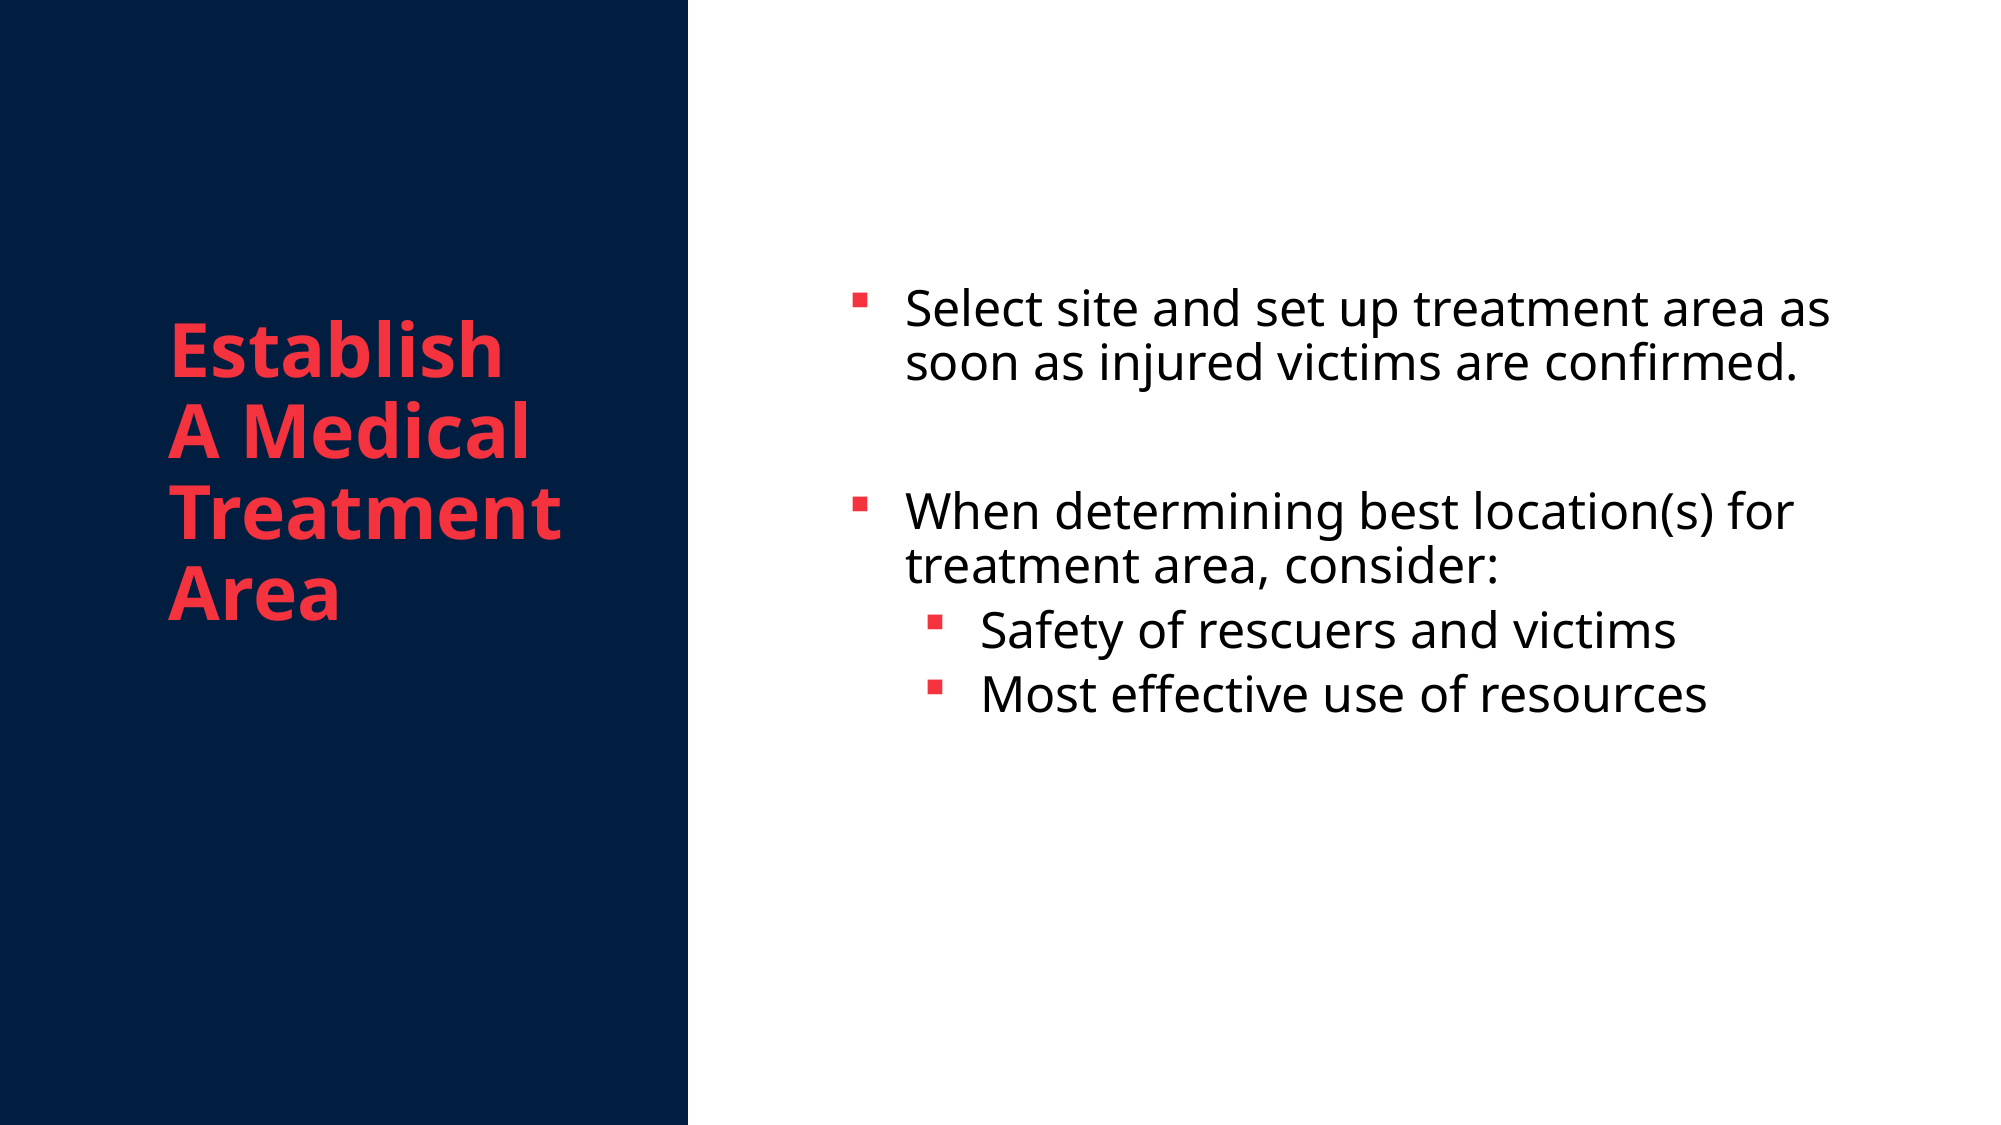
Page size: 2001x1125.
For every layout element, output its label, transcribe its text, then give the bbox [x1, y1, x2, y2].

text_box Establish A Medical Treatment Area [154, 57, 590, 892]
text_box Select site and set up treatment area as soon as injured victims are confirmed. When determining best location(s) for treatment area, consider: Safety of rescuers and victims Most effective use of resources [815, 204, 1883, 776]
text_box [0, 0, 688, 1125]
